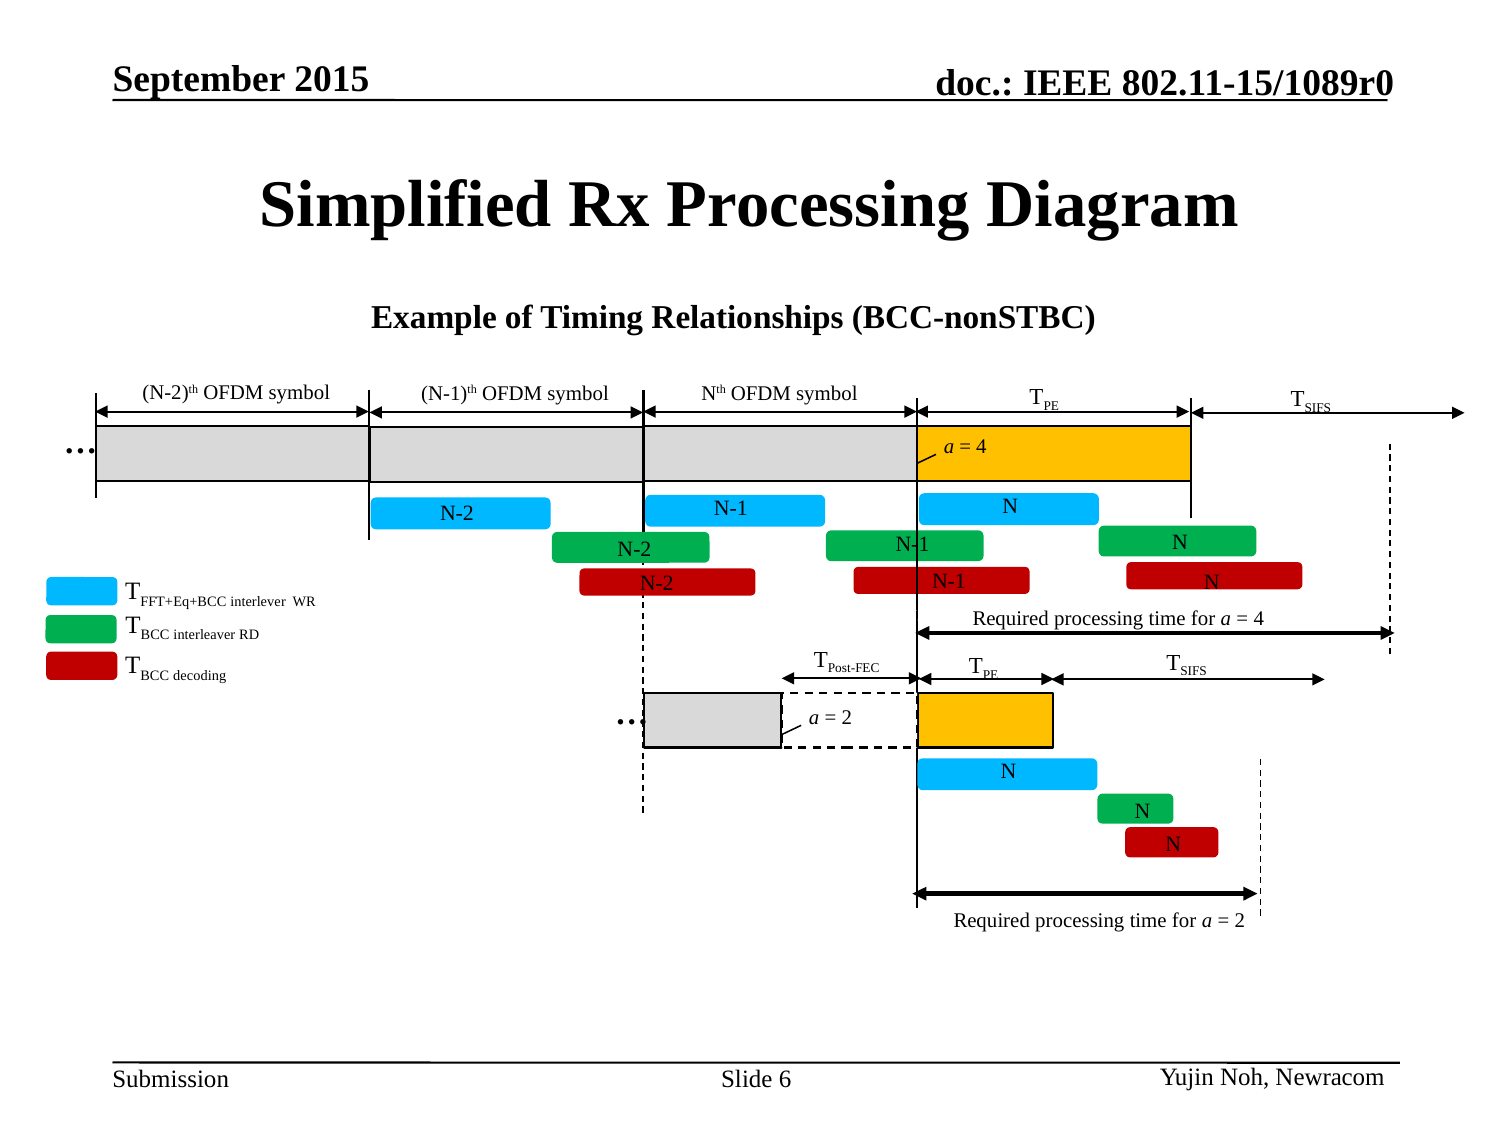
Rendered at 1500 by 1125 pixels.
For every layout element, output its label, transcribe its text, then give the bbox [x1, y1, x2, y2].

slide_number Slide 6 [712, 1061, 800, 1123]
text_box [37, 287, 1465, 941]
title Simplified Rx Processing Diagram [112, 112, 1388, 285]
footer Yujin Noh, Newracom [893, 1059, 1400, 1093]
